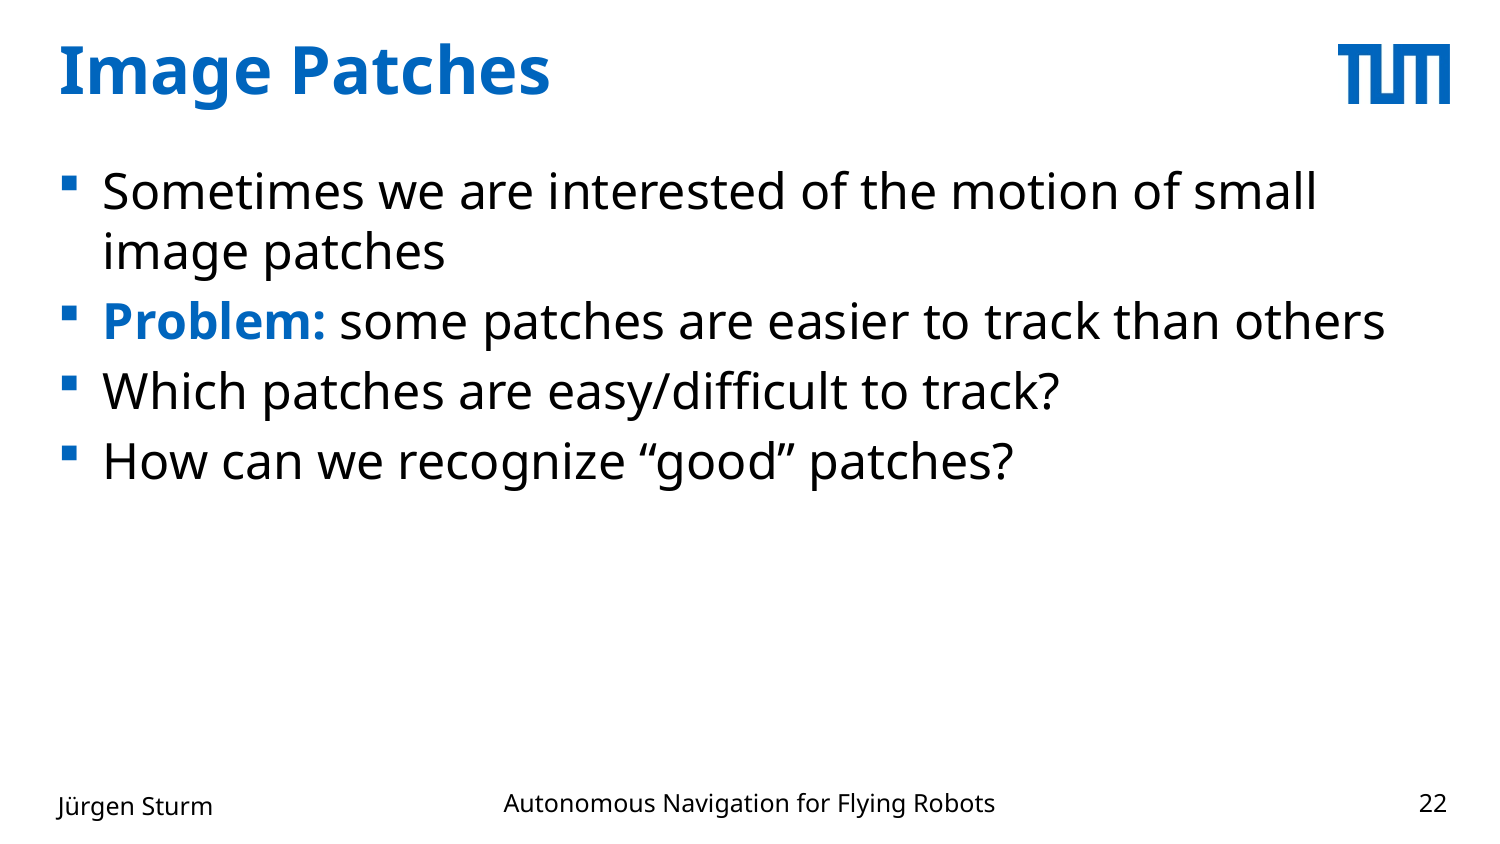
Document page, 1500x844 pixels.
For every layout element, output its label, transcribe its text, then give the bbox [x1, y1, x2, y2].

slide_number 22 [1074, 785, 1448, 825]
slide_number Jürgen Sturm [57, 785, 337, 825]
title Image Patches [59, 27, 1314, 110]
footer Autonomous Navigation for Flying Robots [337, 784, 1163, 825]
list Sometimes we are interested of the motion of small image patches Problem: some patches are easier to track than others Which patches are easy/difficult to track? How can we recognize “good” patches? [57, 159, 1448, 754]
picture [1338, 44, 1450, 104]
